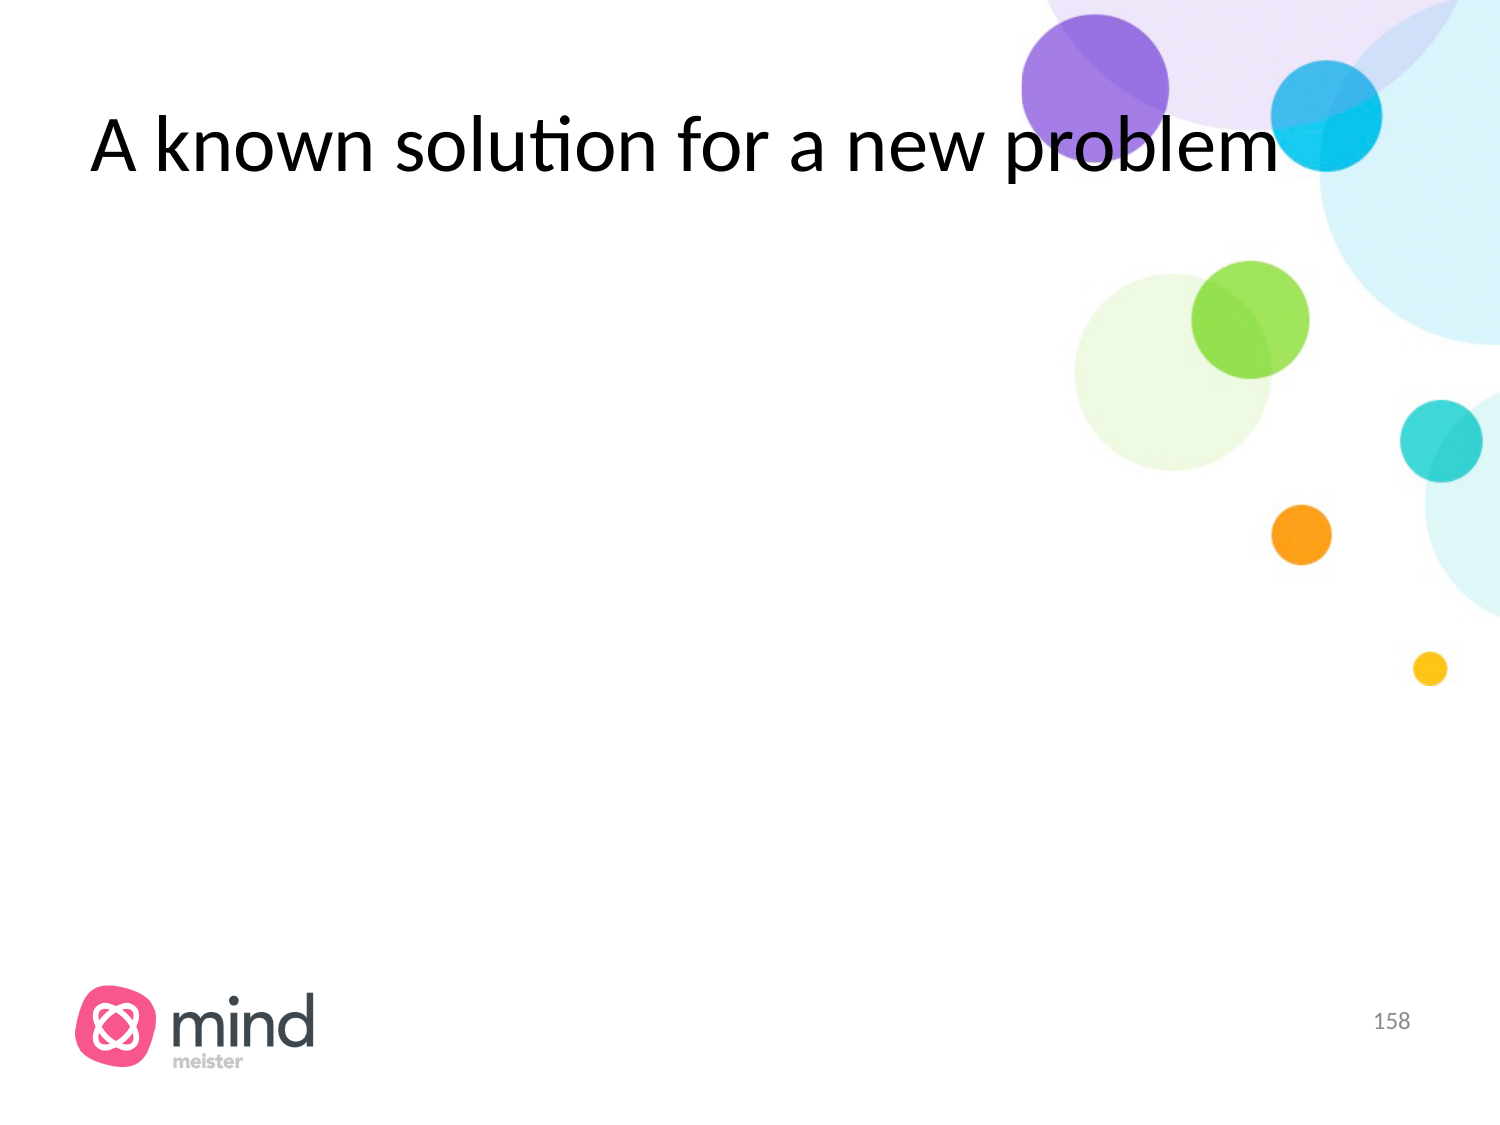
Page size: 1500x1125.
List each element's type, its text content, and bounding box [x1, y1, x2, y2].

title A known solution for a new problem [75, 45, 1425, 233]
picture [1021, 0, 1500, 686]
slide_number ‹#› [1076, 989, 1427, 1050]
picture [75, 980, 314, 1072]
